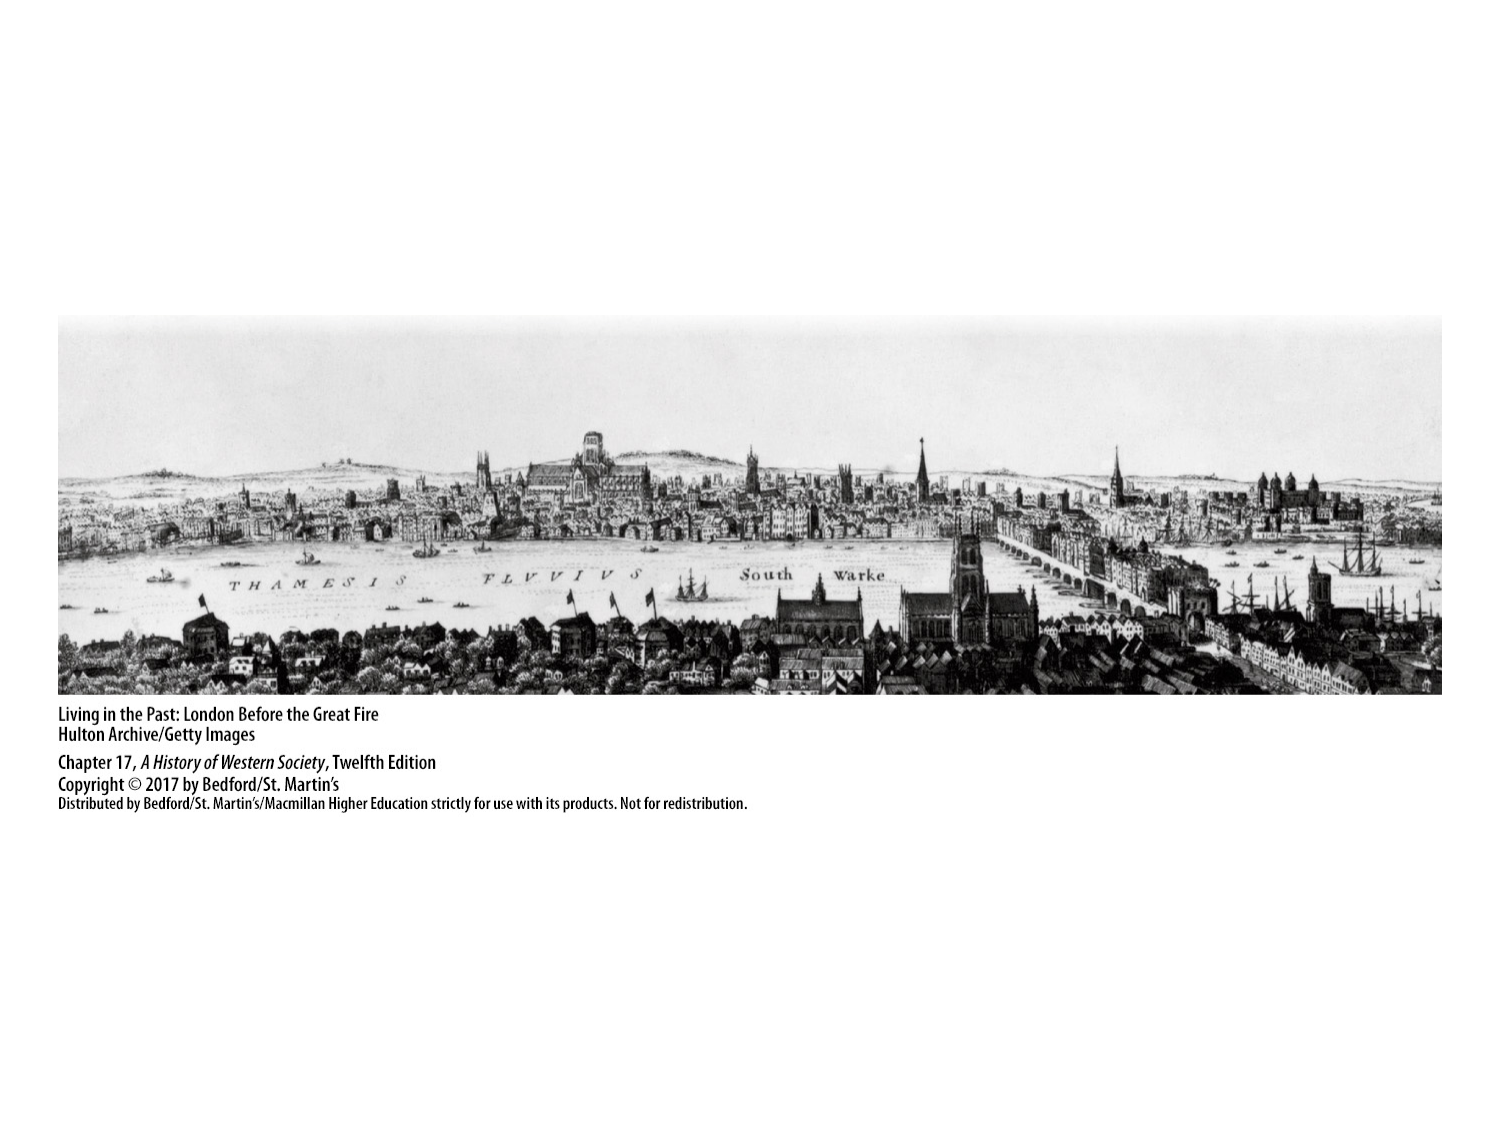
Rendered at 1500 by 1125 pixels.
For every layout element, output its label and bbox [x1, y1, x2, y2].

picture [49, 307, 1451, 818]
